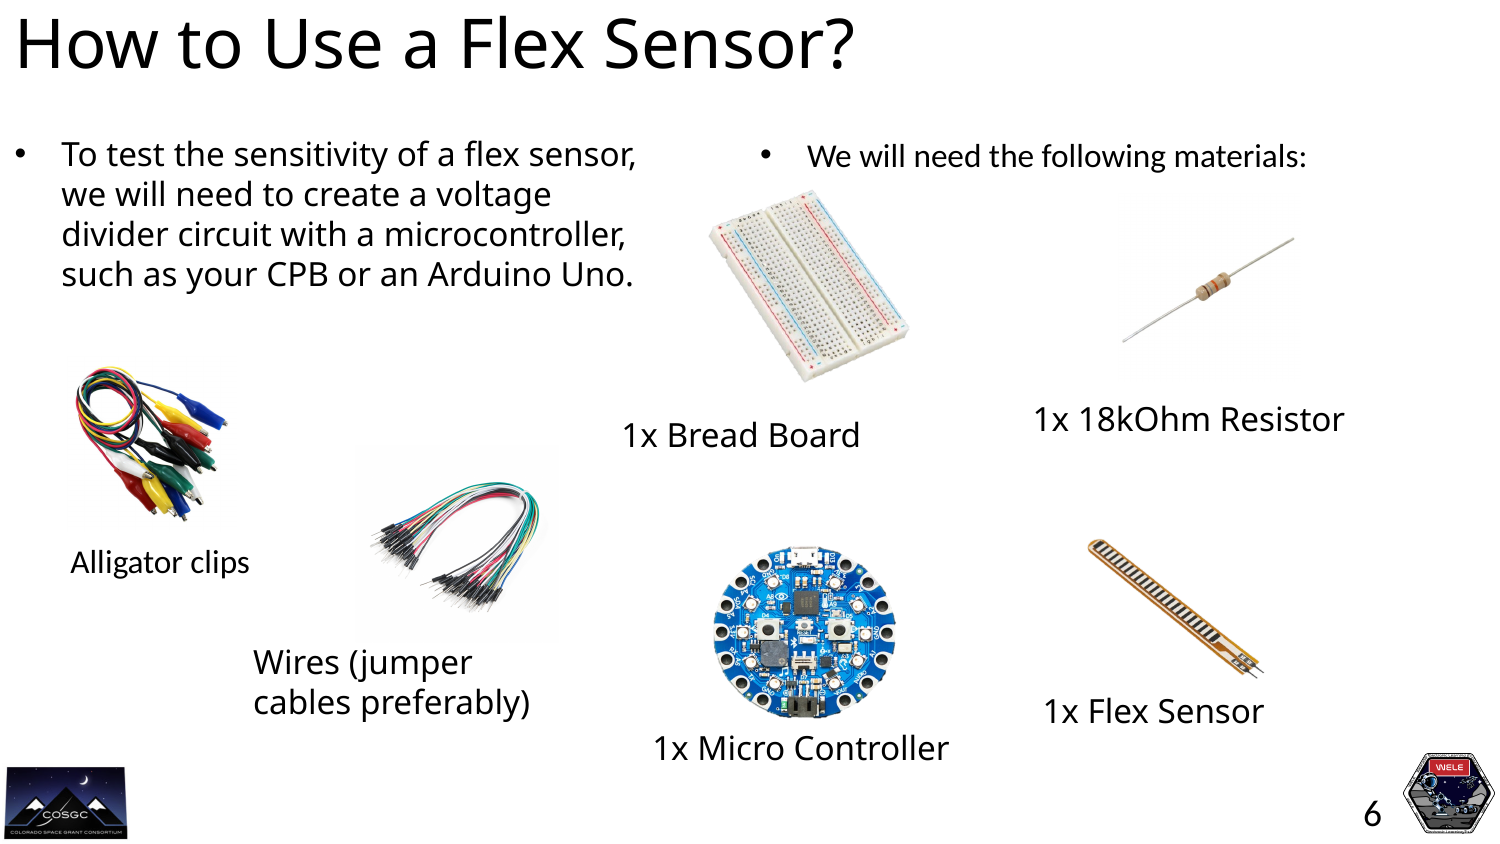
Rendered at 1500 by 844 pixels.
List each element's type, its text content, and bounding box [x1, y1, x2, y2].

picture [67, 356, 237, 532]
text_box We will need the following materials: [745, 126, 1427, 312]
text_box Wires (jumper cables preferably) [238, 633, 595, 729]
picture [355, 445, 559, 643]
picture [666, 144, 952, 428]
picture [1082, 535, 1272, 683]
text_box 1x 18kOhm Resistor [1017, 390, 1468, 446]
text_box 1x Flex Sensor [1027, 682, 1478, 738]
text_box To test the sensitivity of a flex sensor, we will need to create a voltage divider circuit with a microcontroller, such as your CPB or an Arduino Uno. [0, 125, 669, 471]
picture [1118, 193, 1301, 382]
picture [2, 763, 130, 844]
picture [647, 519, 969, 747]
text_box Alligator clips [55, 532, 294, 588]
slide_number 6 [1059, 782, 1397, 827]
text_box 1x Bread Board [606, 406, 1057, 462]
picture [1403, 753, 1495, 834]
text_box 1x Micro Controller [637, 719, 1088, 775]
title How to Use a Flex Sensor? [0, 2, 1500, 84]
